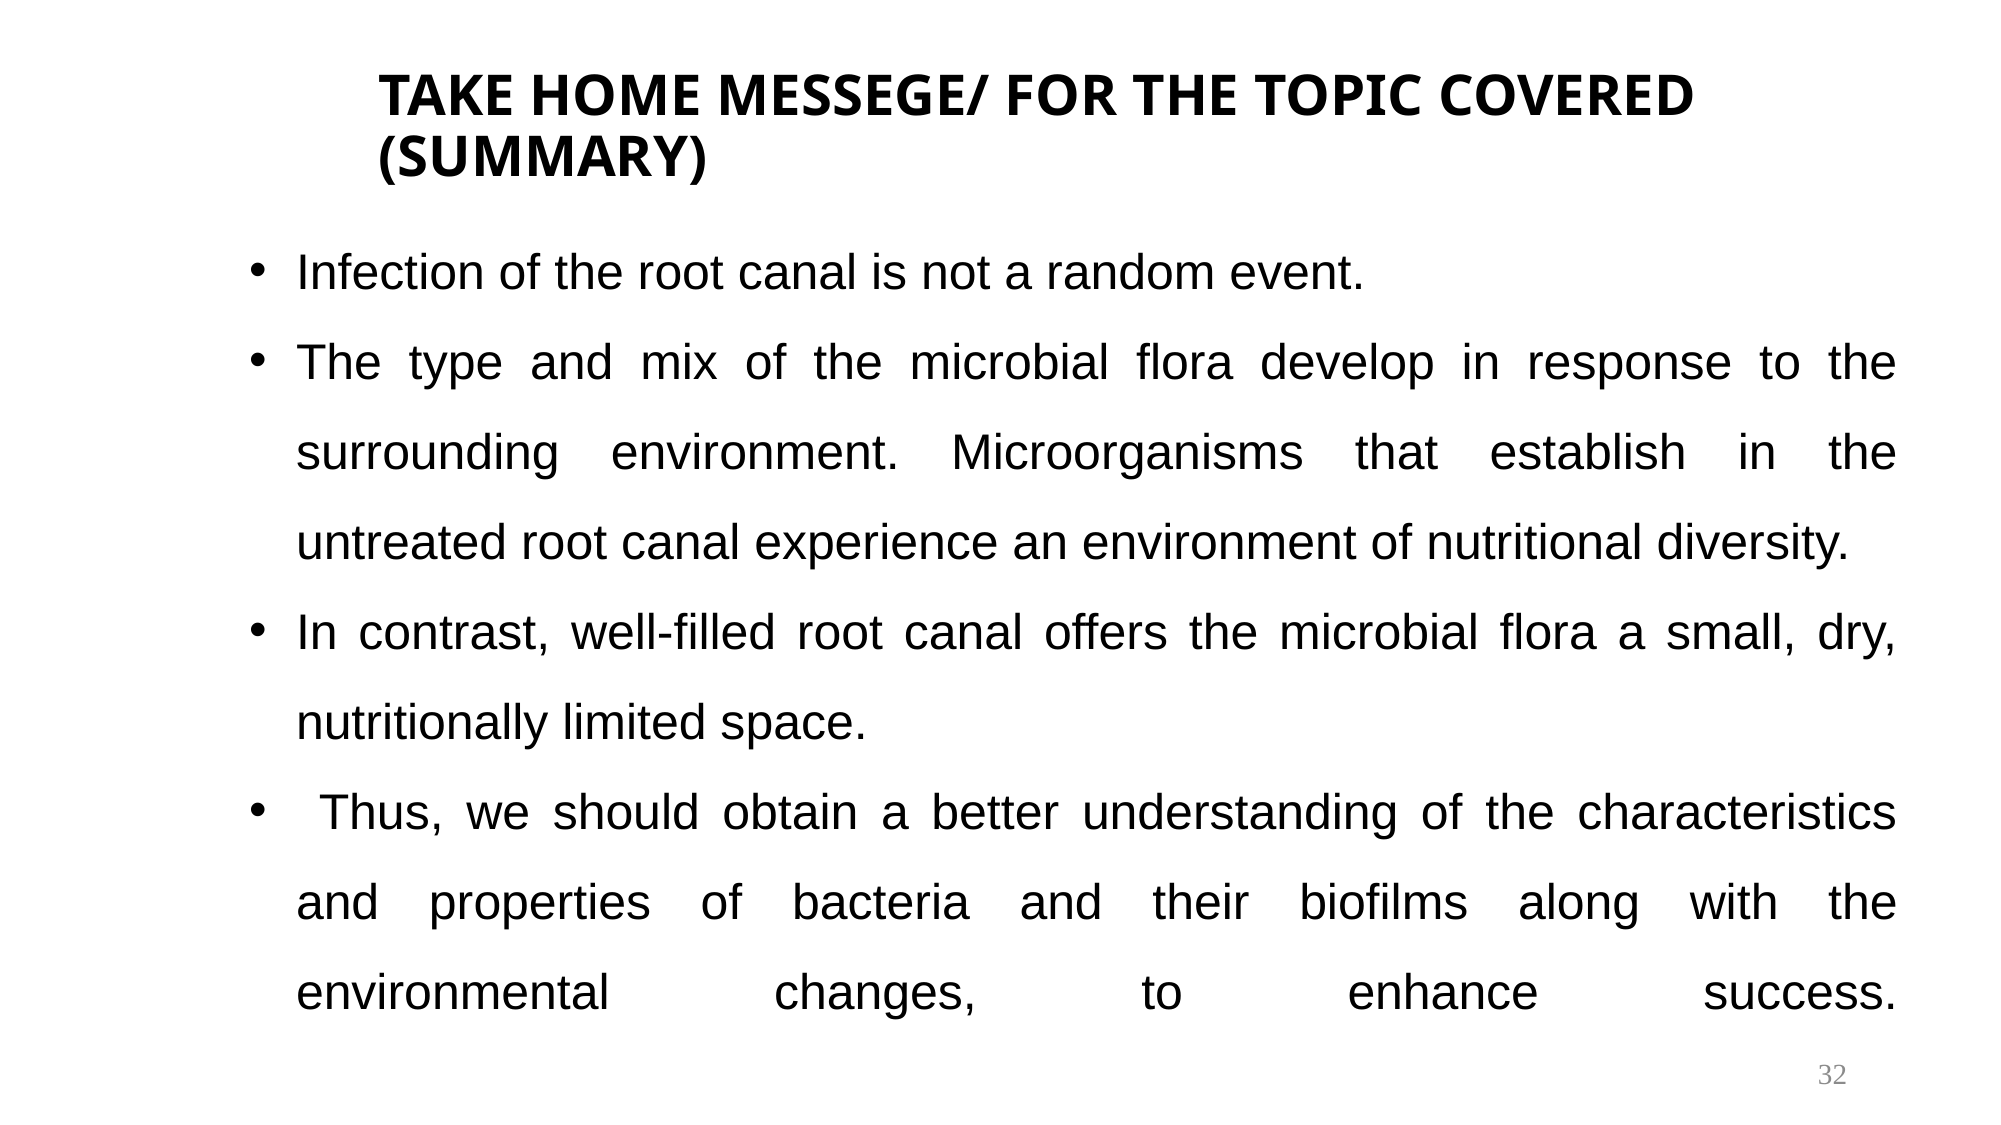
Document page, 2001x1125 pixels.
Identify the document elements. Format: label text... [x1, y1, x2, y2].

title TAKE HOME MESSEGE/ FOR THE TOPIC COVERED (SUMMARY) [363, 37, 1766, 202]
text_box Infection of the root canal is not a random event. The type and mix of the microbial flora develop in response to the surrounding environment. Microorganisms that establish in the untreated root canal experience an environment of nutritional diversity. In contrast, well-filled root canal offers the microbial flora a small, dry, nutritionally limited space. Thus, we should obtain a better understanding of the characteristics and properties of bacteria and their biofilms along with the environmental changes, to enhance success. [234, 202, 1913, 1117]
